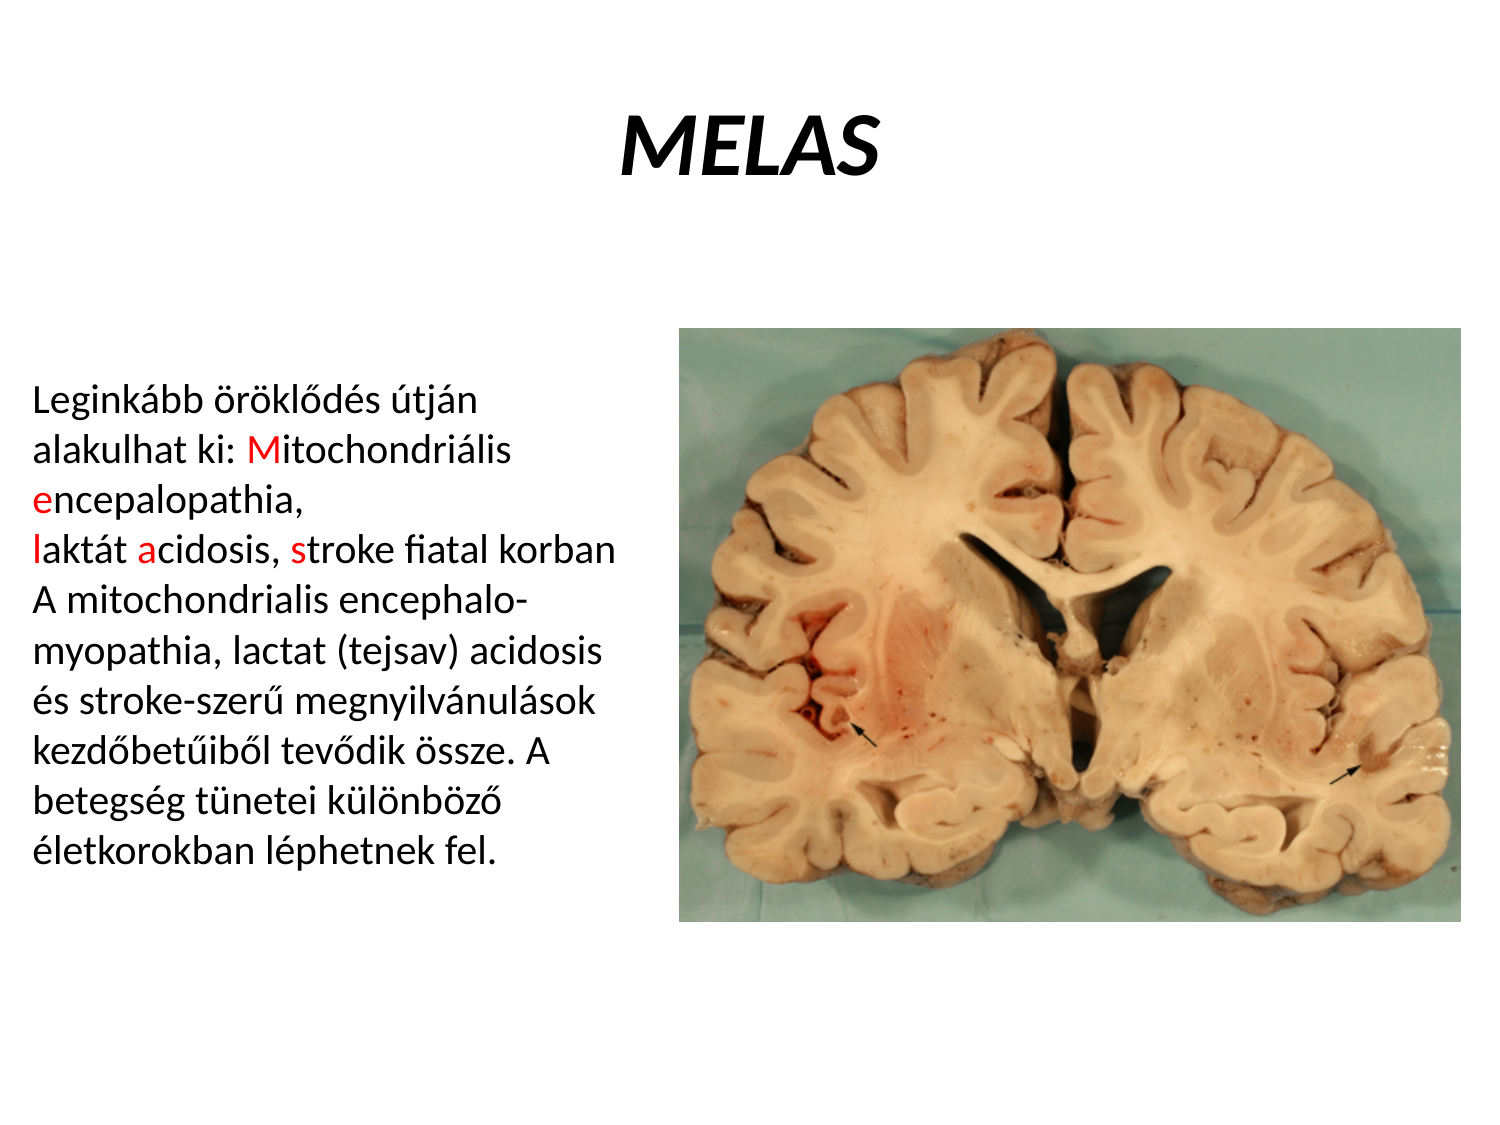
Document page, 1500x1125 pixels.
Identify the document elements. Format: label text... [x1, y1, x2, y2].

text_box Leginkább öröklődés útján alakulhat ki: Mitochondriális encepalopathia, laktát acidosis, stroke fiatal korban A mitochondrialis encephalo-myopathia, lactat (tejsav) acidosis és stroke-szerű megnyilvánulások kezdőbetűiből tevődik össze. A betegség tünetei különböző életkorokban léphetnek fel. [17, 364, 656, 880]
title MELAS [74, 44, 1426, 233]
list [678, 327, 1461, 922]
